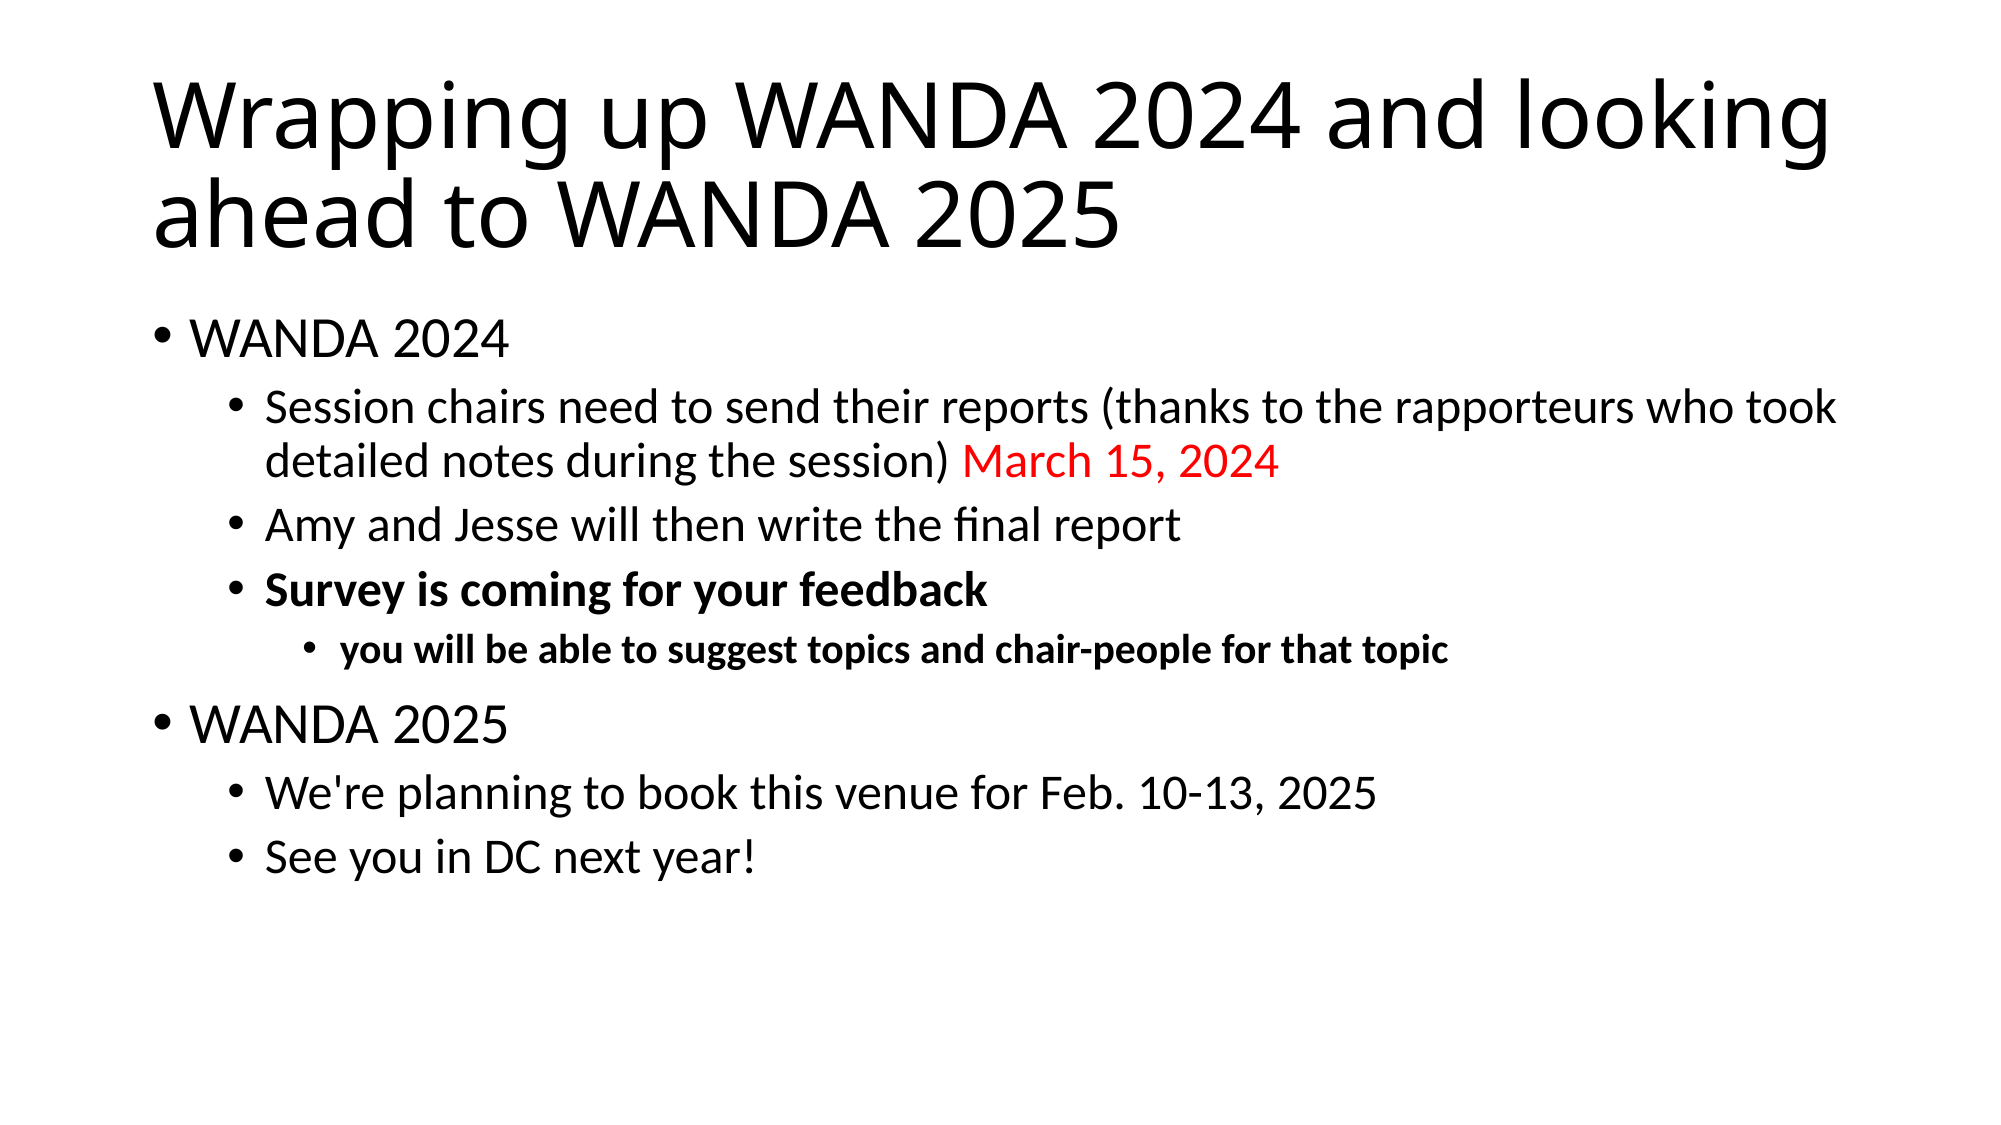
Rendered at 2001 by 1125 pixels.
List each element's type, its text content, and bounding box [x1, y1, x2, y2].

list WANDA 2024 Session chairs need to send their reports (thanks to the rapporteurs who took detailed notes during the session) March 15, 2024 Amy and Jesse will then write the final report Survey is coming for your feedback you will be able to suggest topics and chair-people for that topic WANDA 2025 We're planning to book this venue for Feb. 10-13, 2025 See you in DC next year! [137, 299, 1863, 1014]
title Wrapping up WANDA 2024 and looking ahead to WANDA 2025 [137, 59, 1863, 278]
